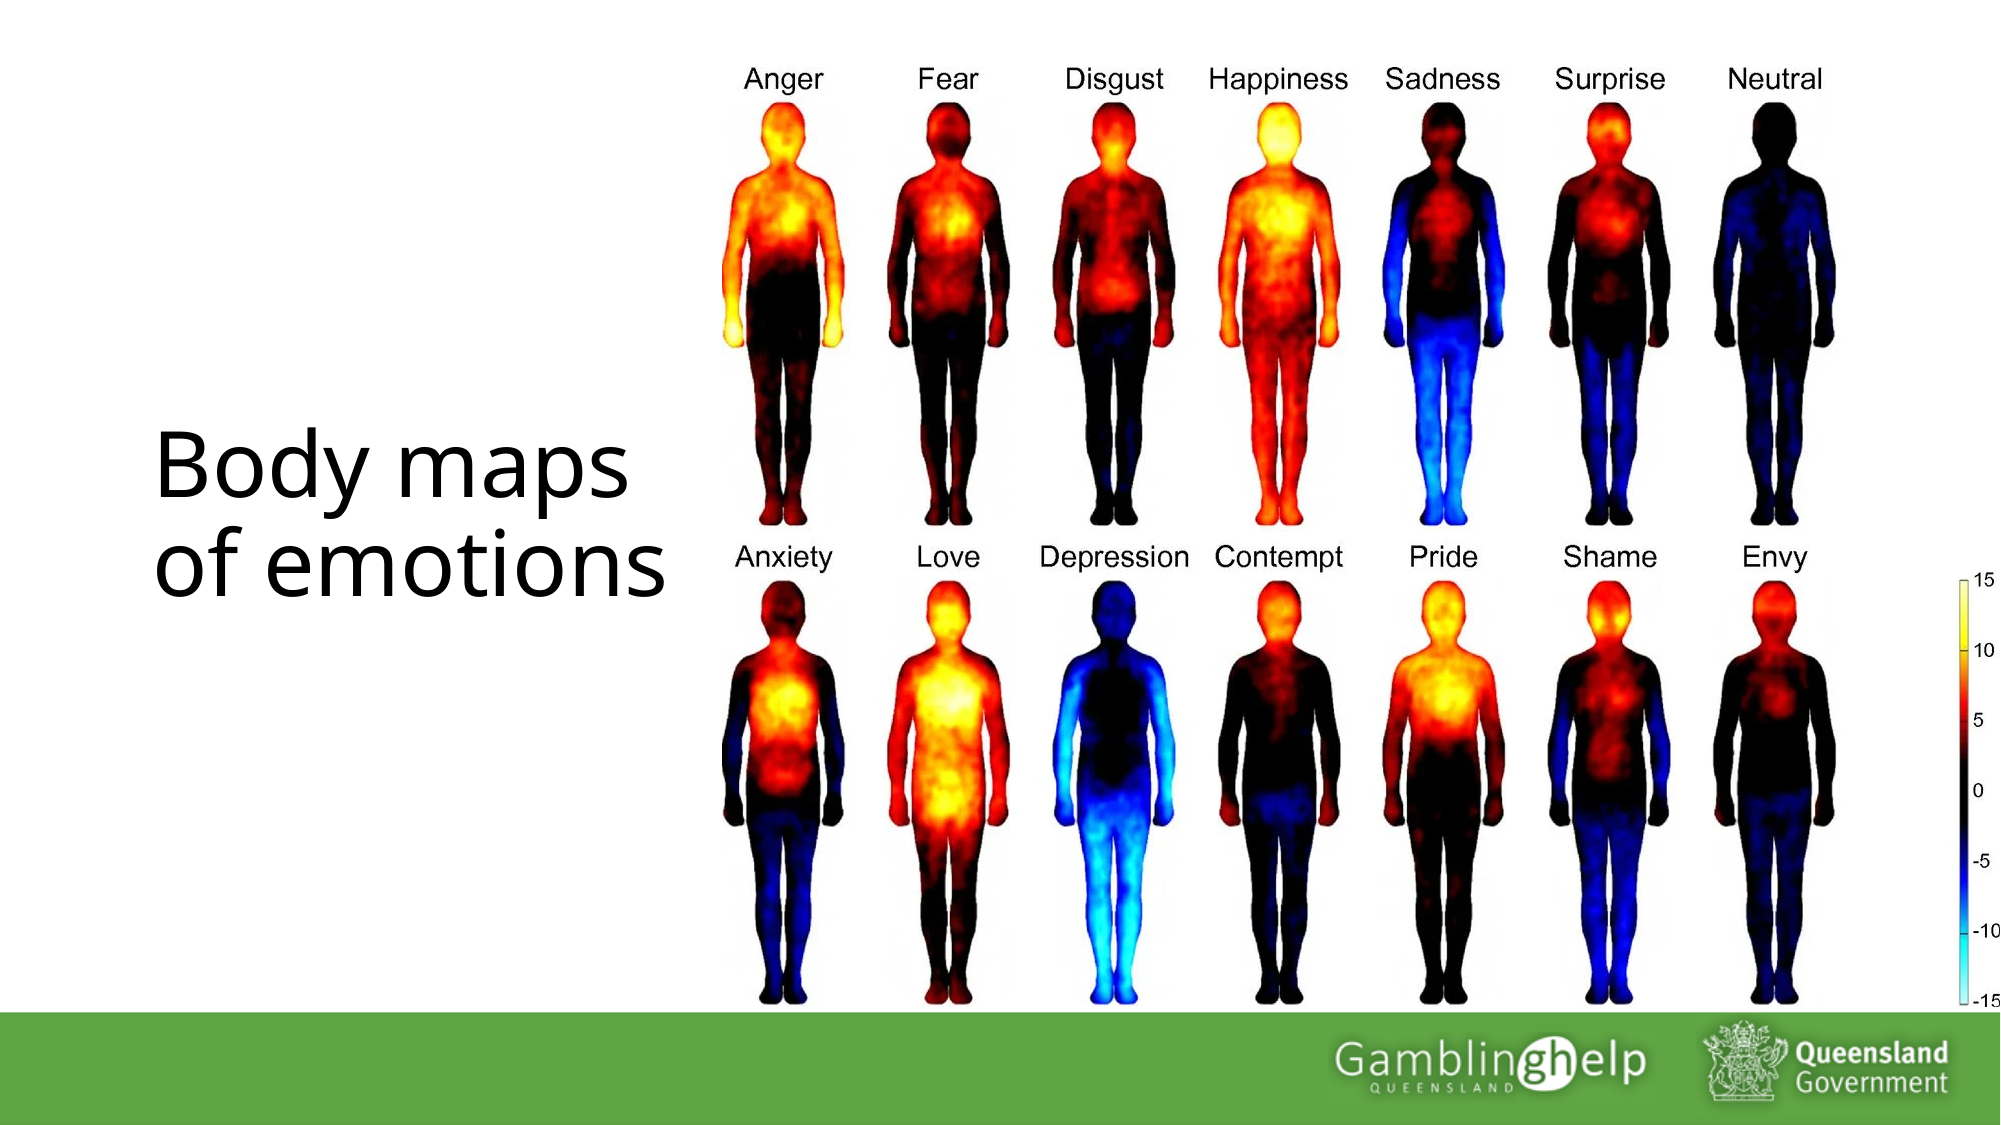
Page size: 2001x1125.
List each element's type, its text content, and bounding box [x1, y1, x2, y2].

title Body maps of emotions [137, 408, 722, 626]
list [722, 67, 2000, 1007]
picture [0, 0, 2001, 1125]
